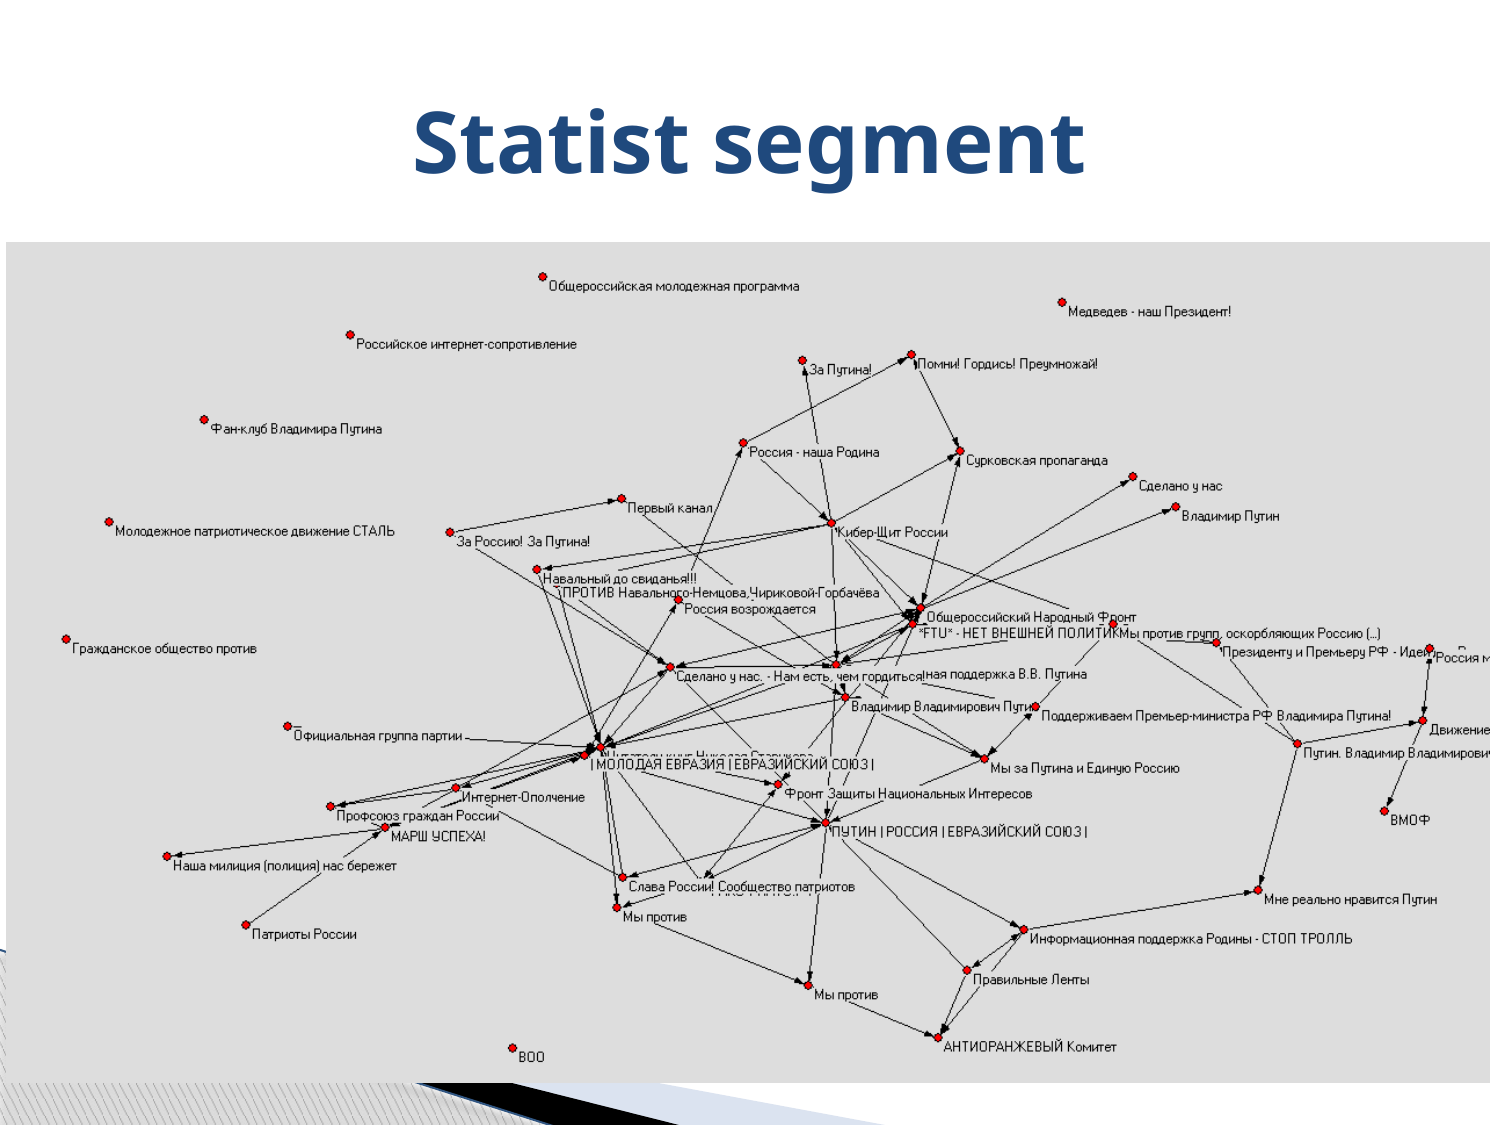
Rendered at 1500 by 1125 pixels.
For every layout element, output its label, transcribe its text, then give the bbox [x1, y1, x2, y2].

title Statist segment [75, 45, 1425, 233]
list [5, 242, 1490, 1083]
